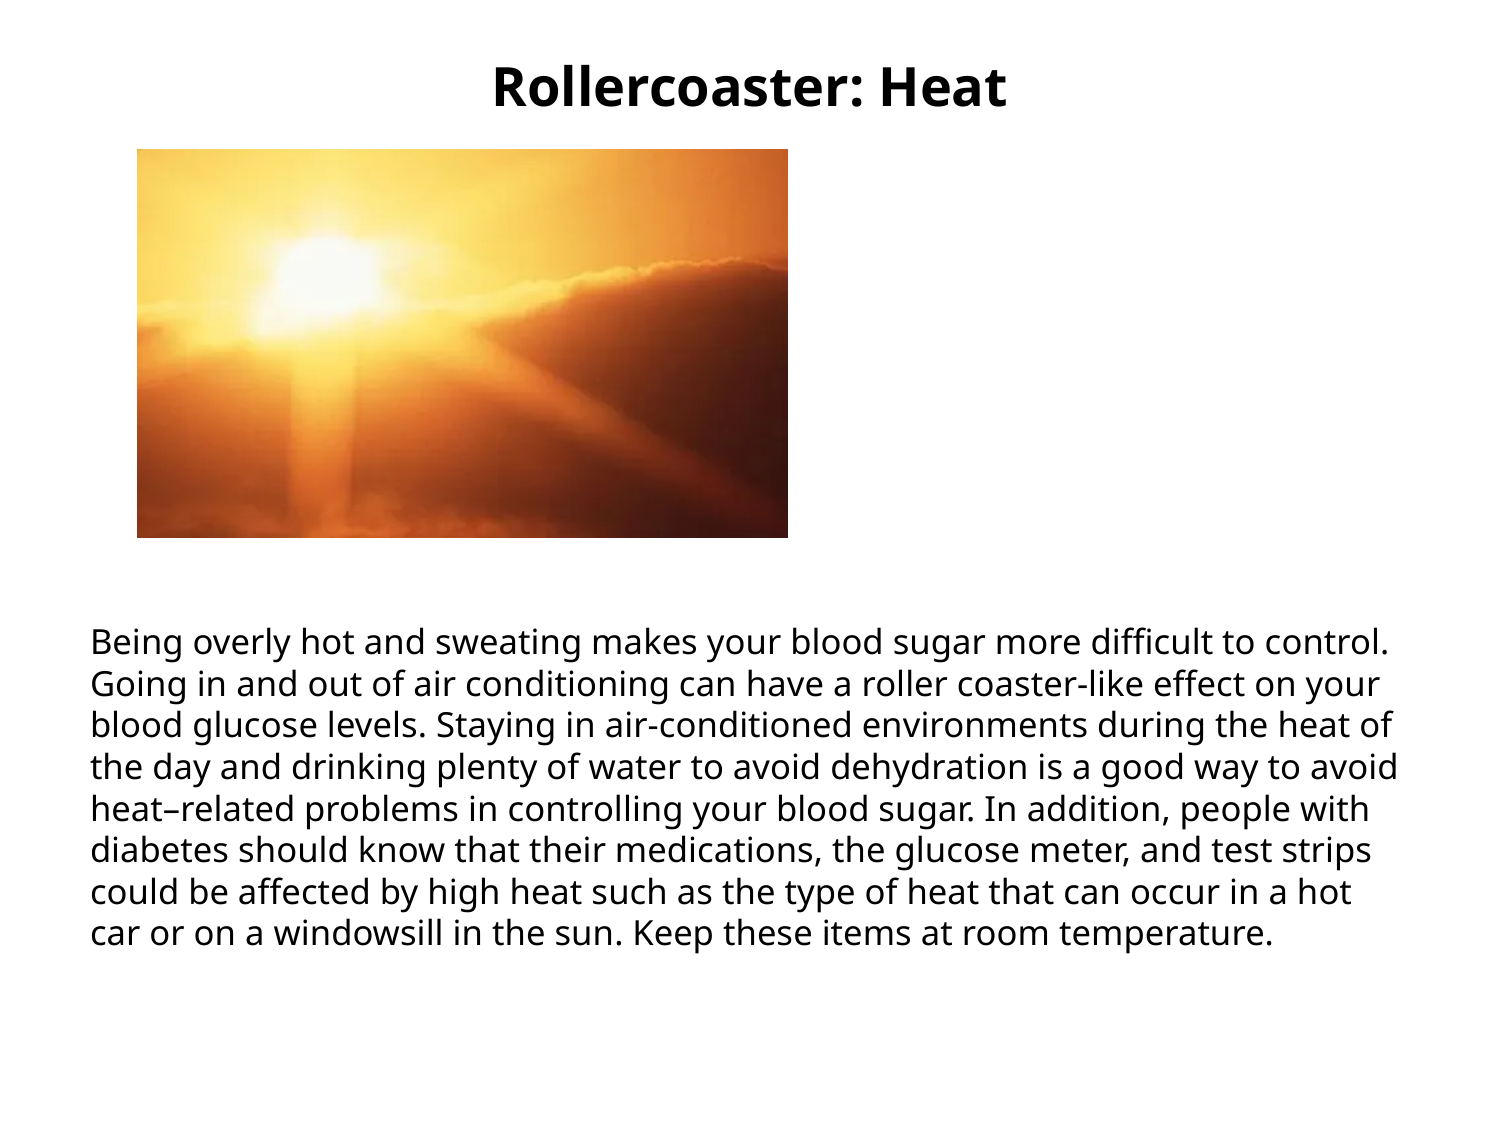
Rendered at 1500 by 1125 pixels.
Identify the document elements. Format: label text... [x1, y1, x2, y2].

picture [137, 149, 788, 538]
list Being overly hot and sweating makes your blood sugar more difficult to control. Going in and out of air conditioning can have a roller coaster-like effect on your blood glucose levels. Staying in air-conditioned environments during the heat of the day and drinking plenty of water to avoid dehydration is a good way to avoid heat–related problems in controlling your blood sugar. In addition, people with diabetes should know that their medications, the glucose meter, and test strips could be affected by high heat such as the type of heat that can occur in a hot car or on a windowsill in the sun. Keep these items at room temperature. [75, 612, 1425, 1005]
title Rollercoaster: Heat [75, 45, 1425, 125]
